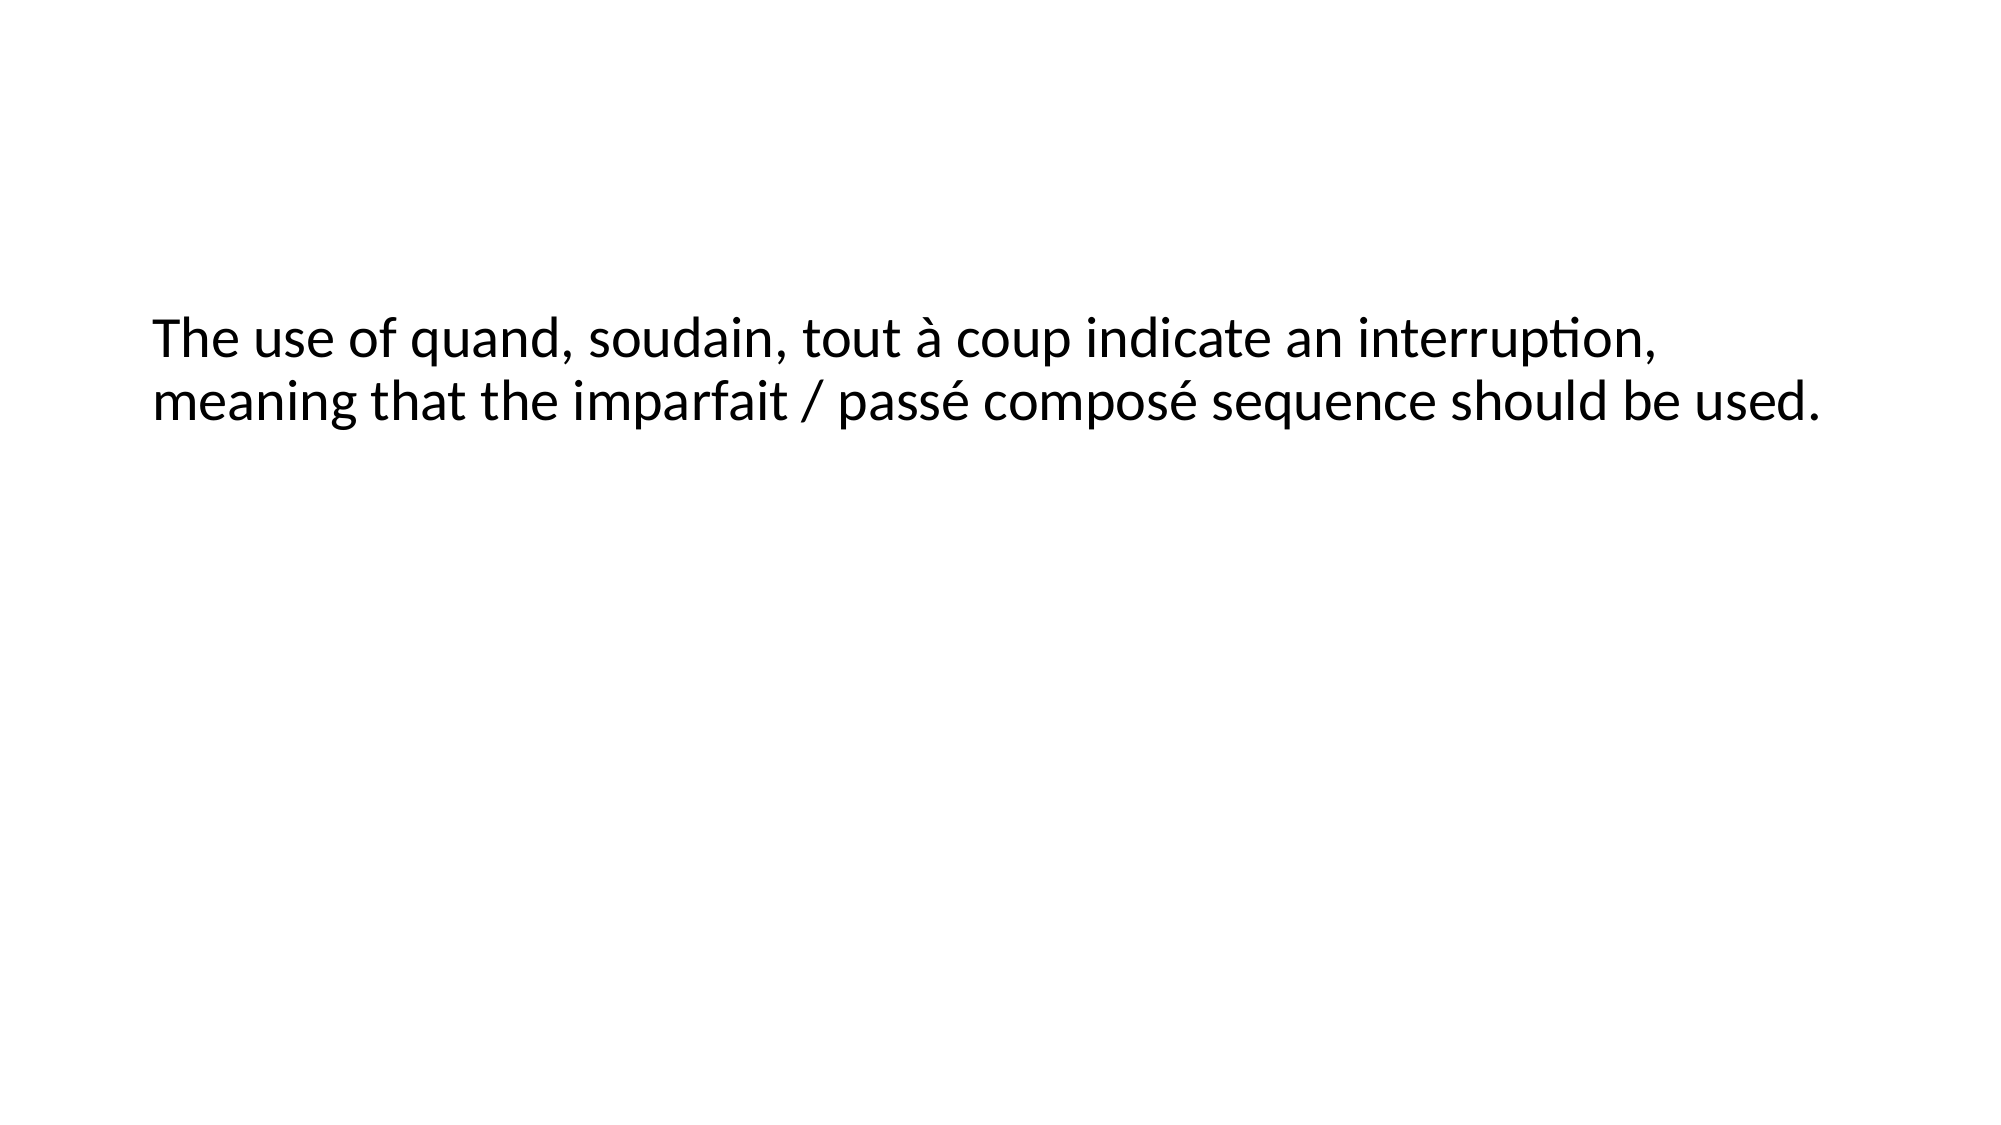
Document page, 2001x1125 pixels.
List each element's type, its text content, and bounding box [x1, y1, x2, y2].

list The use of quand, soudain, tout à coup indicate an interruption, meaning that the imparfait / passé composé sequence should be used. [137, 299, 1863, 1014]
